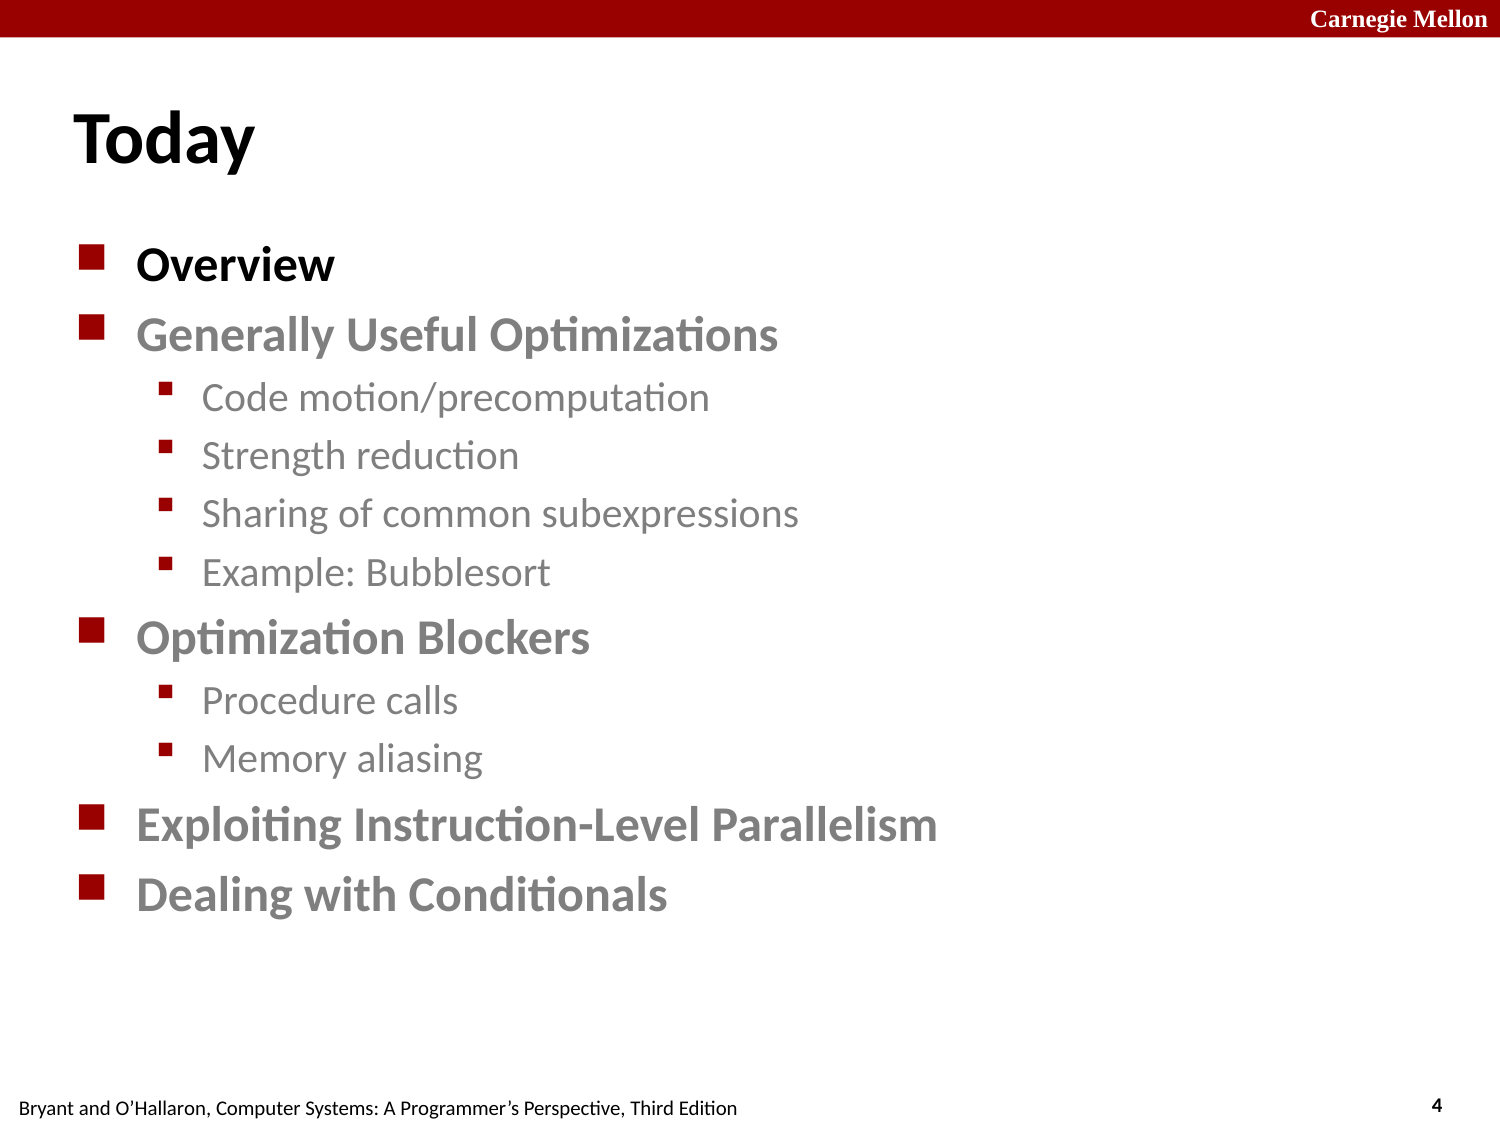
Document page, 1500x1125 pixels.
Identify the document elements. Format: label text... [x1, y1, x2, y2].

title Today [58, 71, 1305, 197]
list Overview Generally Useful Optimizations Code motion/precomputation Strength reduction Sharing of common subexpressions Example: Bubblesort Optimization Blockers Procedure calls Memory aliasing Exploiting Instruction-Level Parallelism Dealing with Conditionals [64, 223, 1361, 1040]
